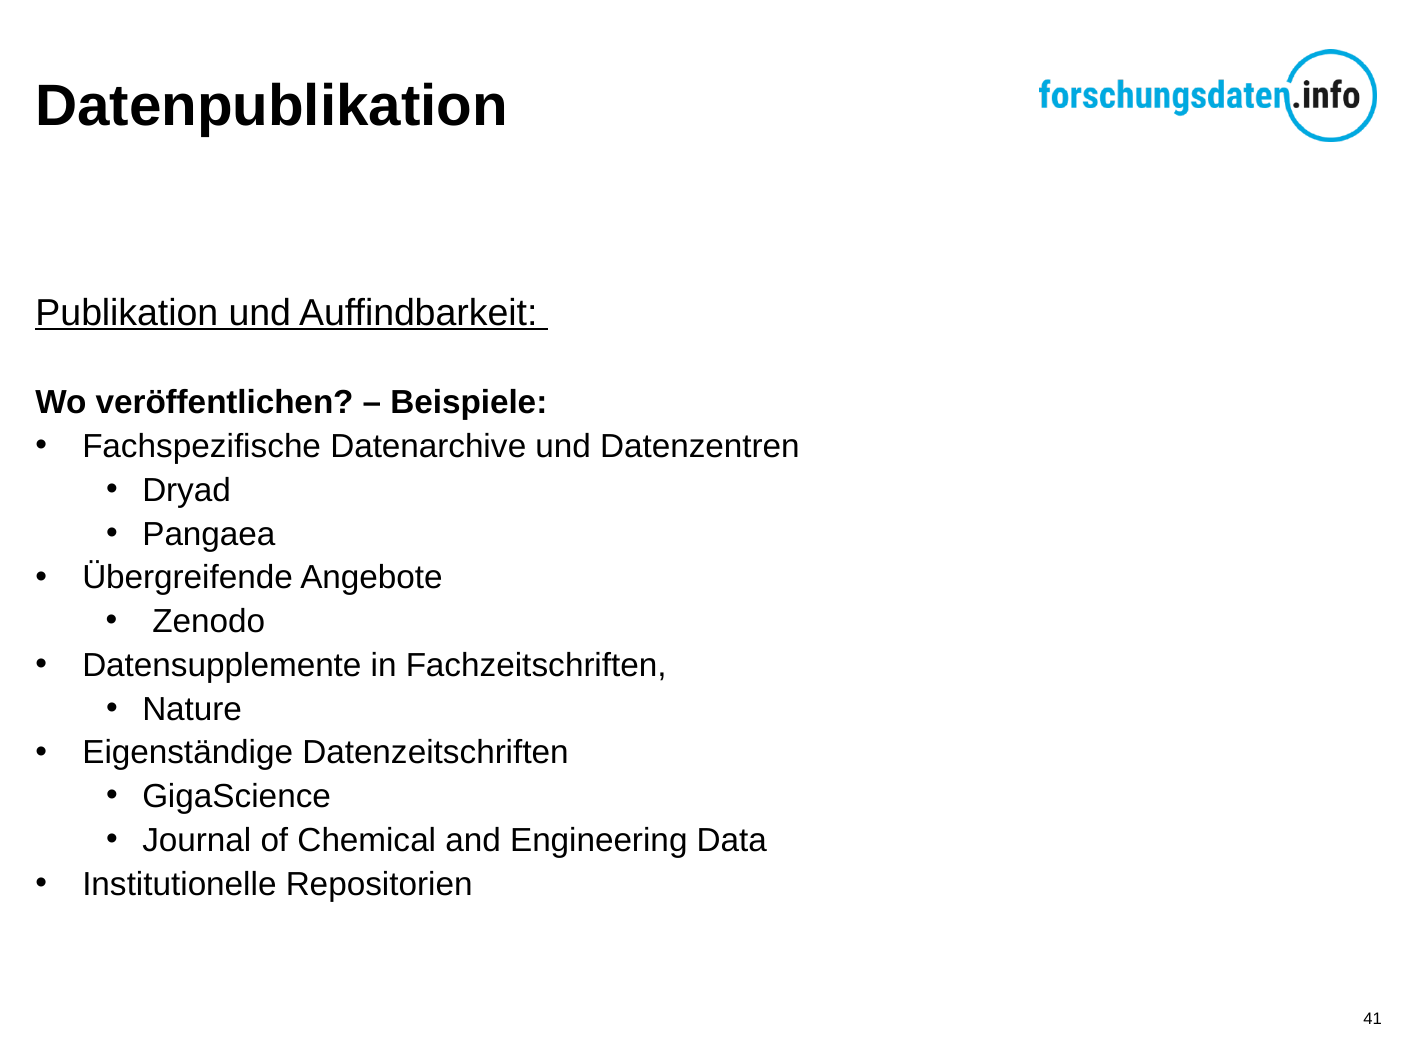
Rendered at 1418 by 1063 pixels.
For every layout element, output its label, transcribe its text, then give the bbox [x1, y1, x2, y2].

title Datenpublikation [35, 76, 1052, 254]
picture [1039, 49, 1372, 142]
slide_number 41 [1015, 1003, 1382, 1028]
picture [1339, 49, 1377, 84]
picture [1342, 107, 1377, 142]
list Publikation und Auffindbarkeit: Wo veröffentlichen? – Beispiele: Fachspezifische Datenarchive und Datenzentren Dryad Pangaea Übergreifende Angebote Zenodo Datensupplemente in Fachzeitschriften, Nature Eigenständige Datenzeitschriften GigaScience Journal of Chemical and Engineering Data Institutionelle Repositorien [35, 289, 1382, 934]
picture [1058, 93, 1062, 103]
